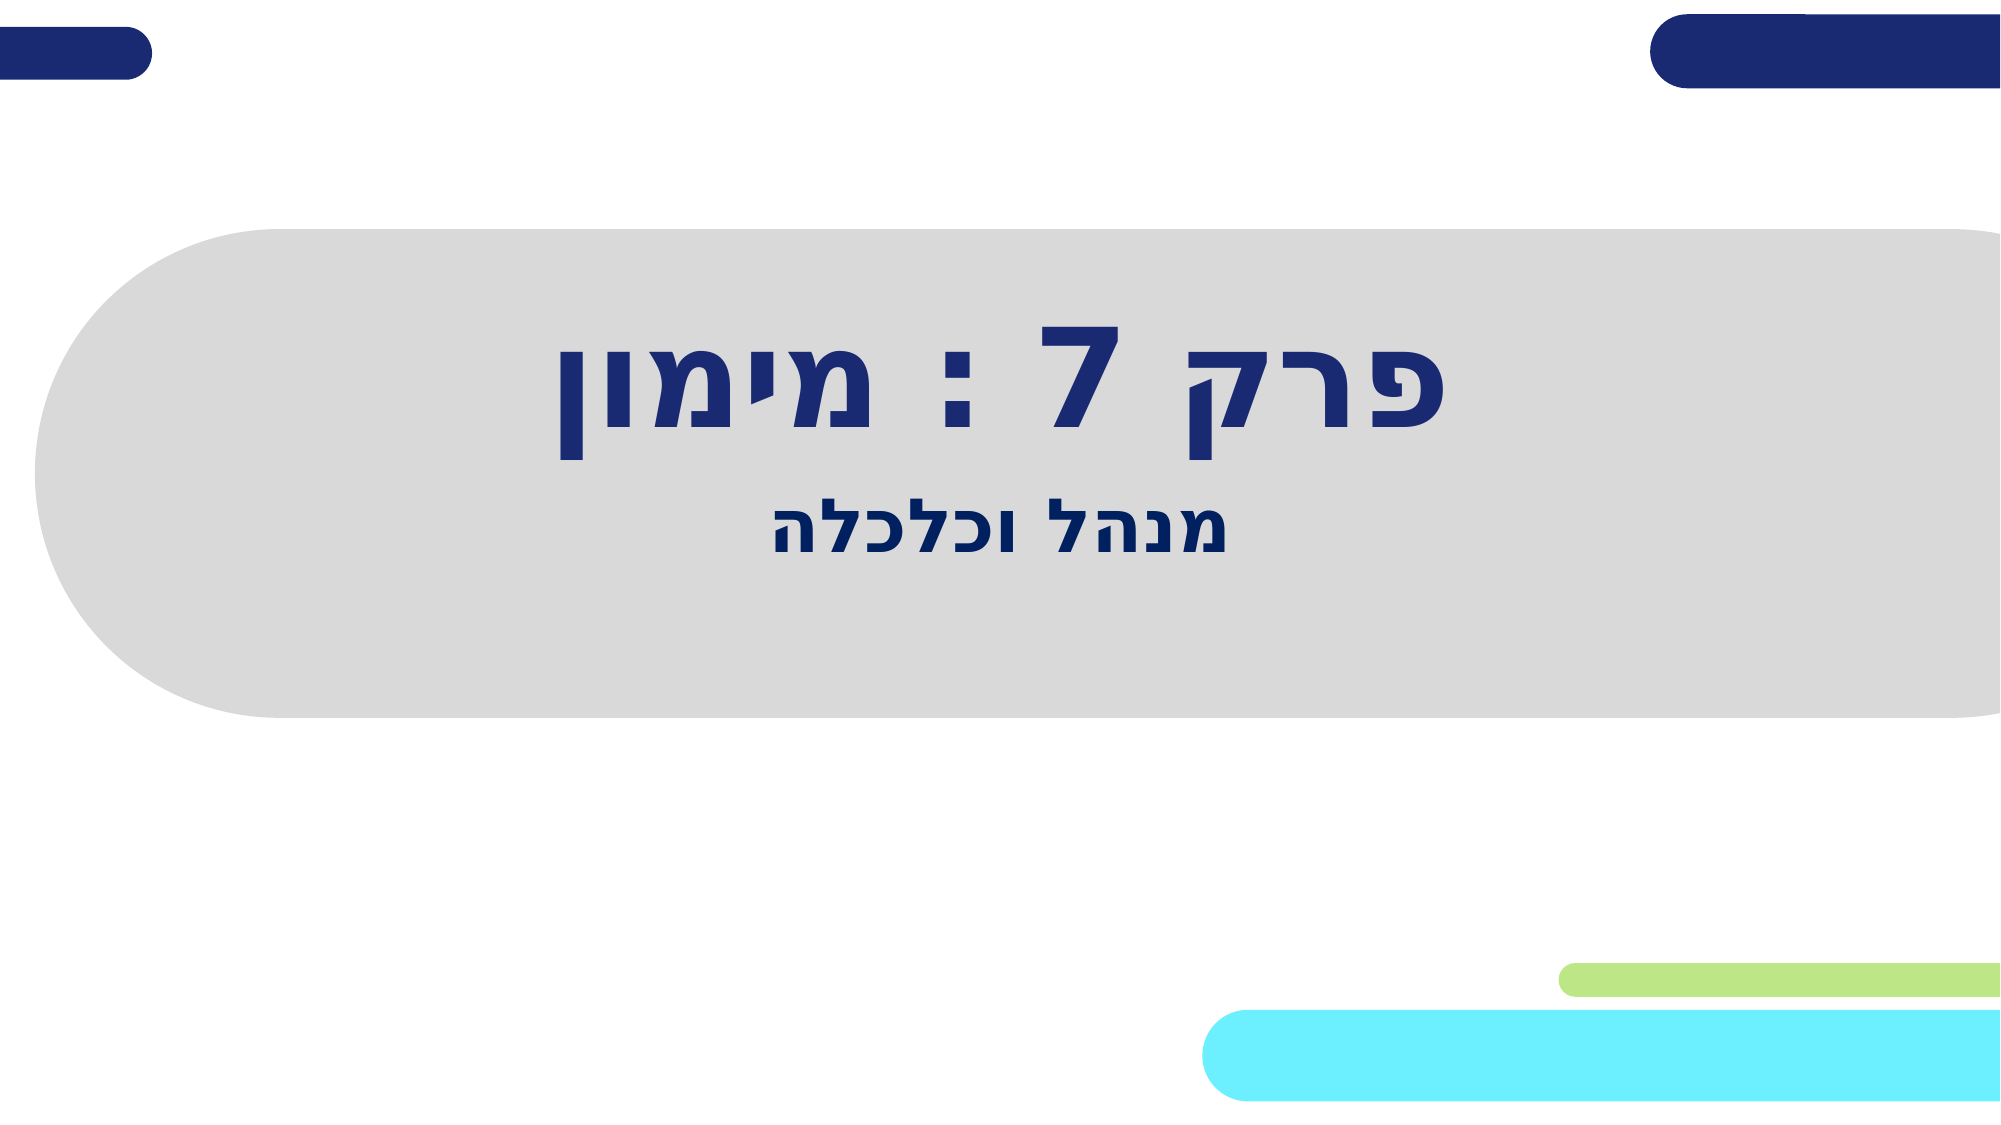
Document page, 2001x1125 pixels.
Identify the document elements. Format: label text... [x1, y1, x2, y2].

text_box [267, 582, 1778, 758]
subtitle מנהל וכלכלה [0, 463, 2000, 582]
title פרק 7 : מימון [0, 269, 2000, 463]
